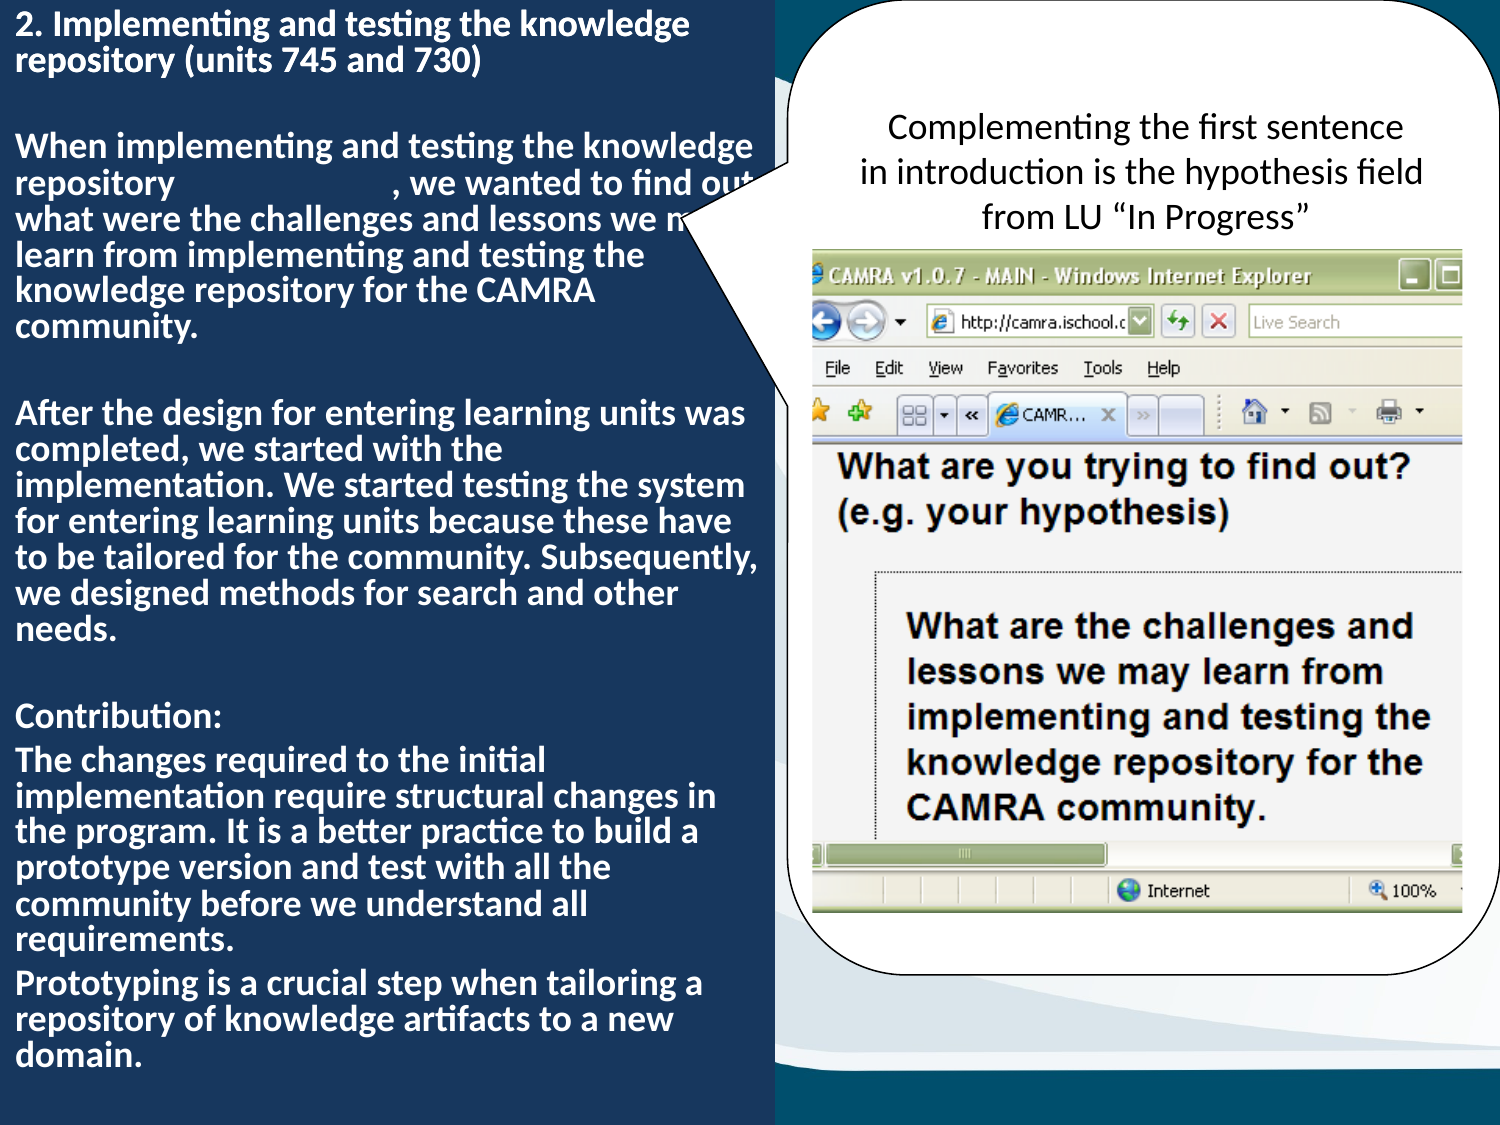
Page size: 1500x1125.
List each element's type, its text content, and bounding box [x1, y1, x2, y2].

text_box 2. Implementing and testing the knowledge repository (units 745 and 730) When implementing and testing the knowledge repository [0, 0, 775, 225]
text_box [787, 0, 1500, 976]
picture [775, 78, 787, 167]
list 2. Implementing and testing the knowledge repository (units 745 and 730) , we wanted to find out what were the challenges and lessons we may learn from implementing and testing the knowledge repository for the CAMRA community. After the design for entering learning units was completed, we started with the implementation. We started testing the system for entering learning units because these have to be tailored for the community. Subsequently, we designed methods for search and other needs. Contribution: The changes required to the initial implementation require structural changes in the program. It is a better practice to build a prototype version and test with all the community before we understand all requirements. Prototyping is a crucial step when tailoring a repository of knowledge artifacts to a new domain. [0, 225, 775, 1125]
picture [775, 388, 1500, 1071]
